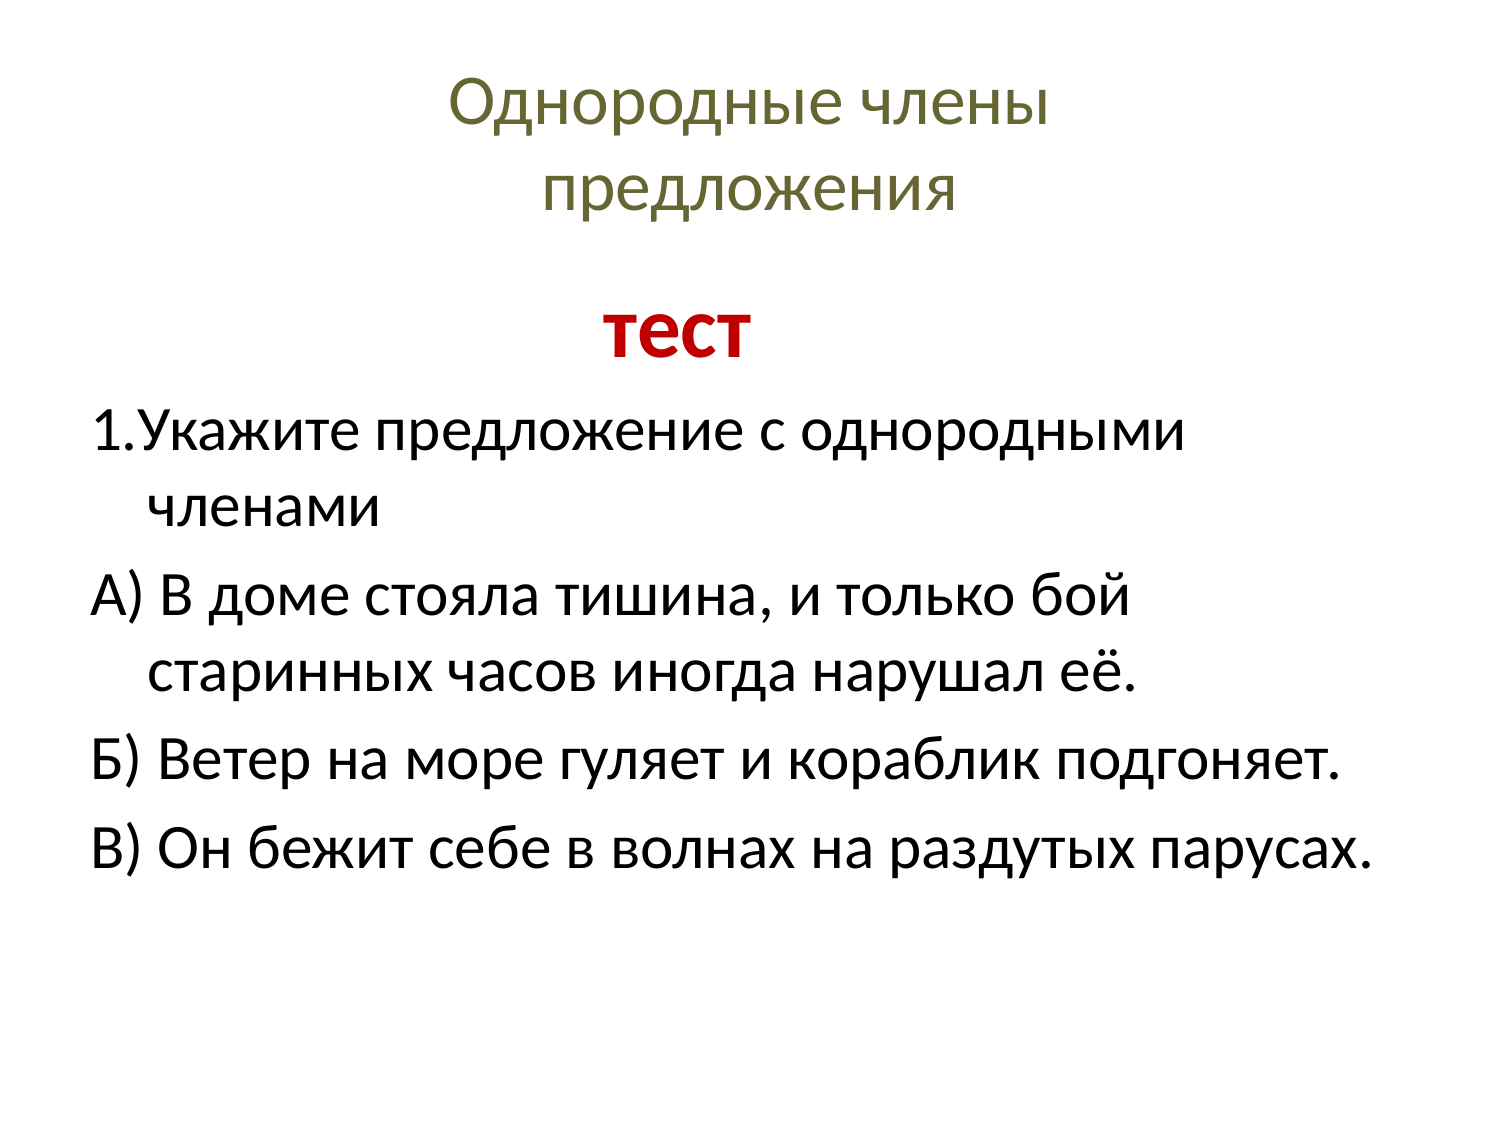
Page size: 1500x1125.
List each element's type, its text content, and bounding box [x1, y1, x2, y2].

title Однородные члены предложения [75, 45, 1425, 233]
list тест 1.Укажите предложение с однородными членами А) В доме стояла тишина, и только бой старинных часов иногда нарушал её. Б) Ветер на море гуляет и кораблик подгоняет. В) Он бежит себе в волнах на раздутых парусах. [75, 262, 1425, 1005]
